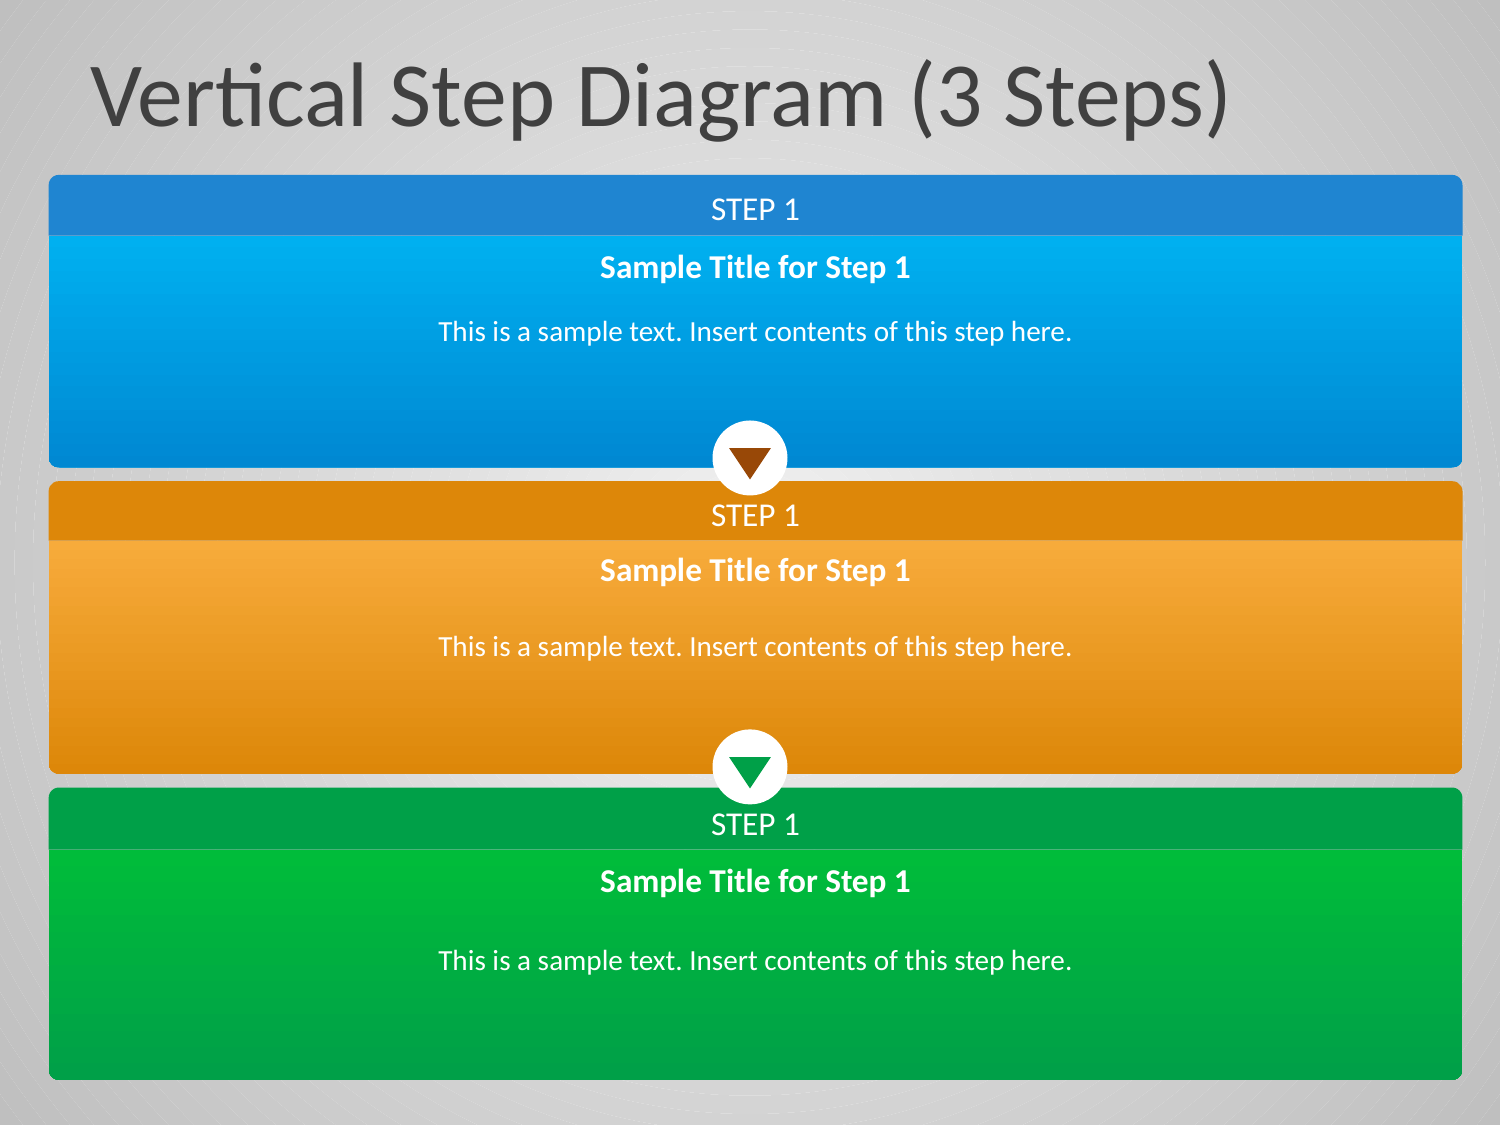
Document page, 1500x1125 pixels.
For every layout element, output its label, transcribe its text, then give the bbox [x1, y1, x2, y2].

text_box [712, 420, 788, 496]
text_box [48, 480, 1463, 774]
title Vertical Step Diagram (3 Steps) [75, 12, 1425, 168]
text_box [48, 787, 1463, 1081]
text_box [712, 729, 788, 805]
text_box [48, 174, 1463, 468]
